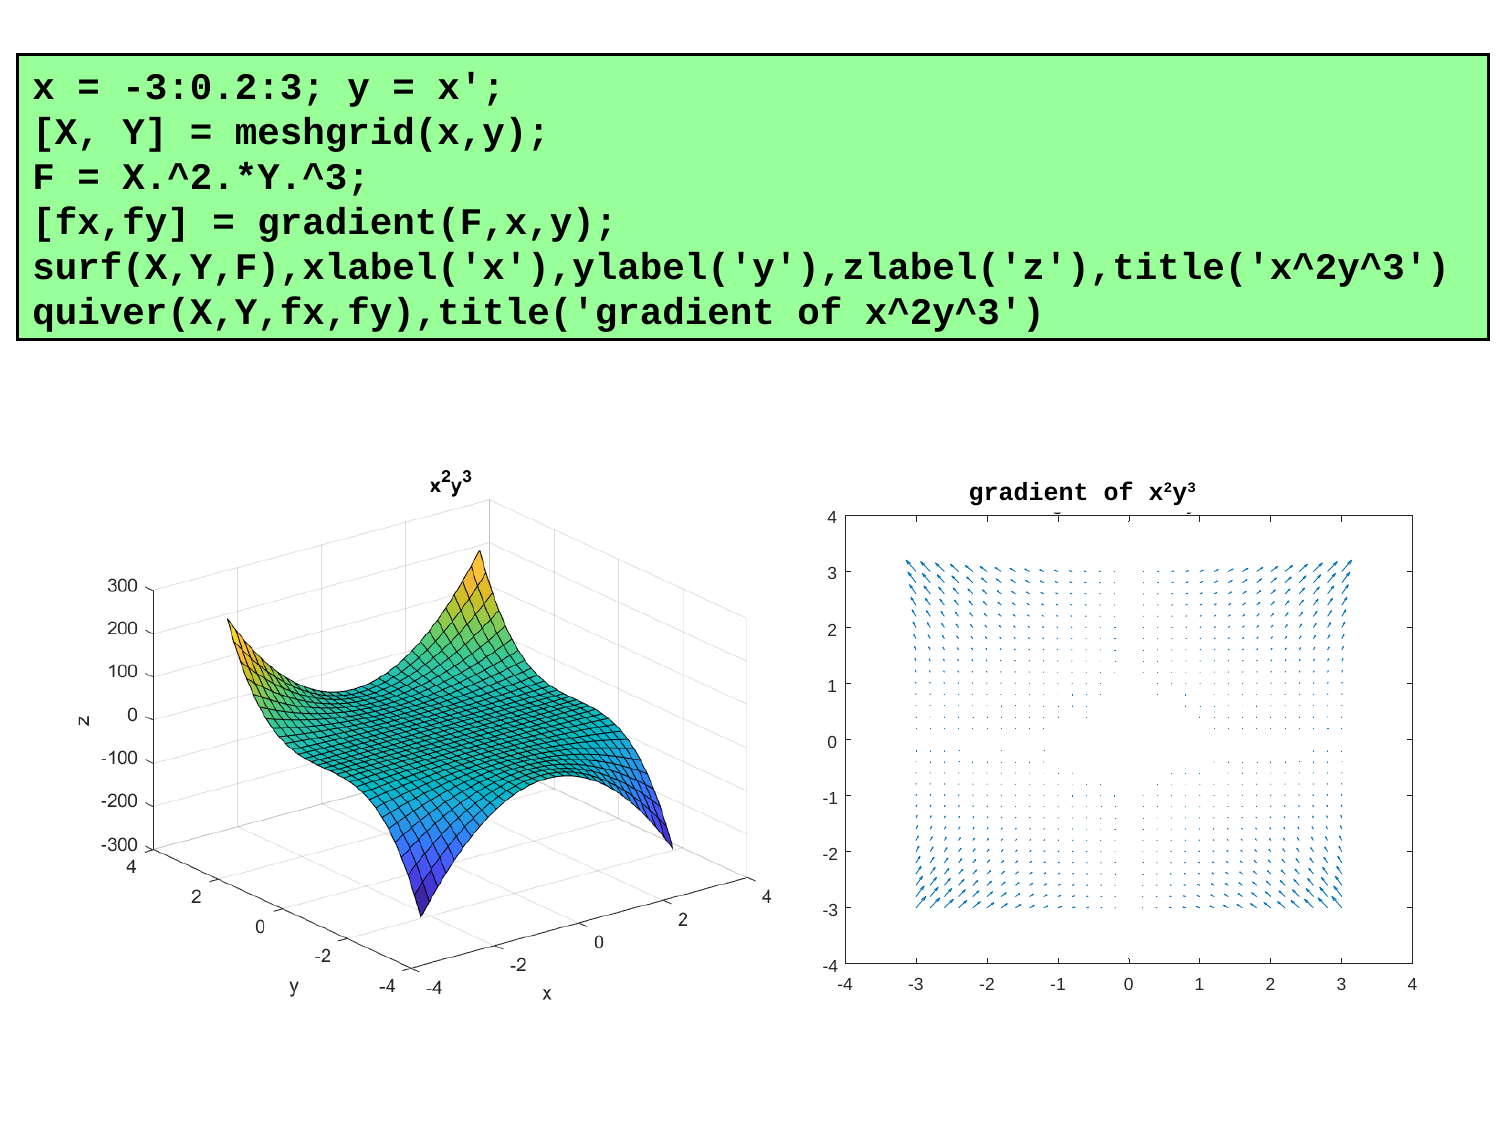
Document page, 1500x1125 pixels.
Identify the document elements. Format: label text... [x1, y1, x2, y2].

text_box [749, 467, 1482, 1024]
picture [52, 455, 820, 1032]
text_box x = -3:0.2:3; y = x'; [X, Y] = meshgrid(x,y); F = X.^2.*Y.^3; [fx,fy] = gradient(F,x,y); surf(X,Y,F),xlabel('x'),ylabel('y'),zlabel('z'),title('x^2y^3') quiver(X,Y,fx,fy),title('gradient of x^2y^3') [17, 54, 1489, 340]
